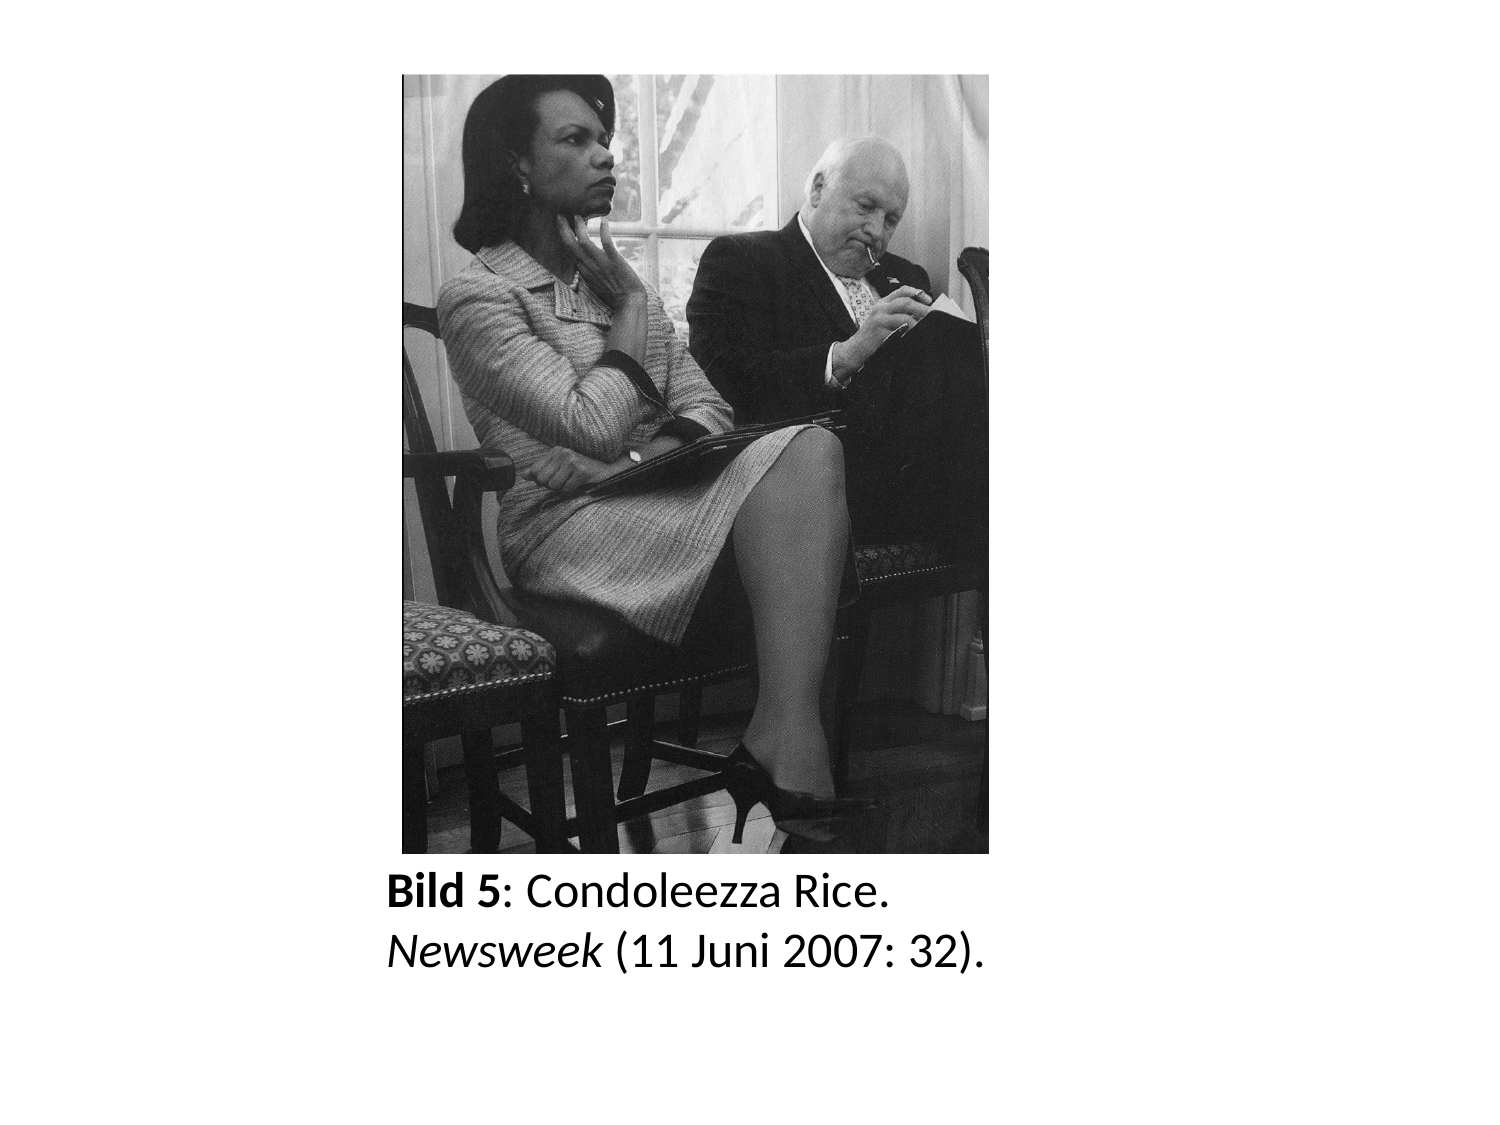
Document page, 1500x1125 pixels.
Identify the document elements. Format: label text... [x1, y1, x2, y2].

text_box Bild 5: Condoleezza Rice. Newsweek (11 Juni 2007: 32). [371, 849, 1122, 985]
picture [402, 74, 989, 854]
